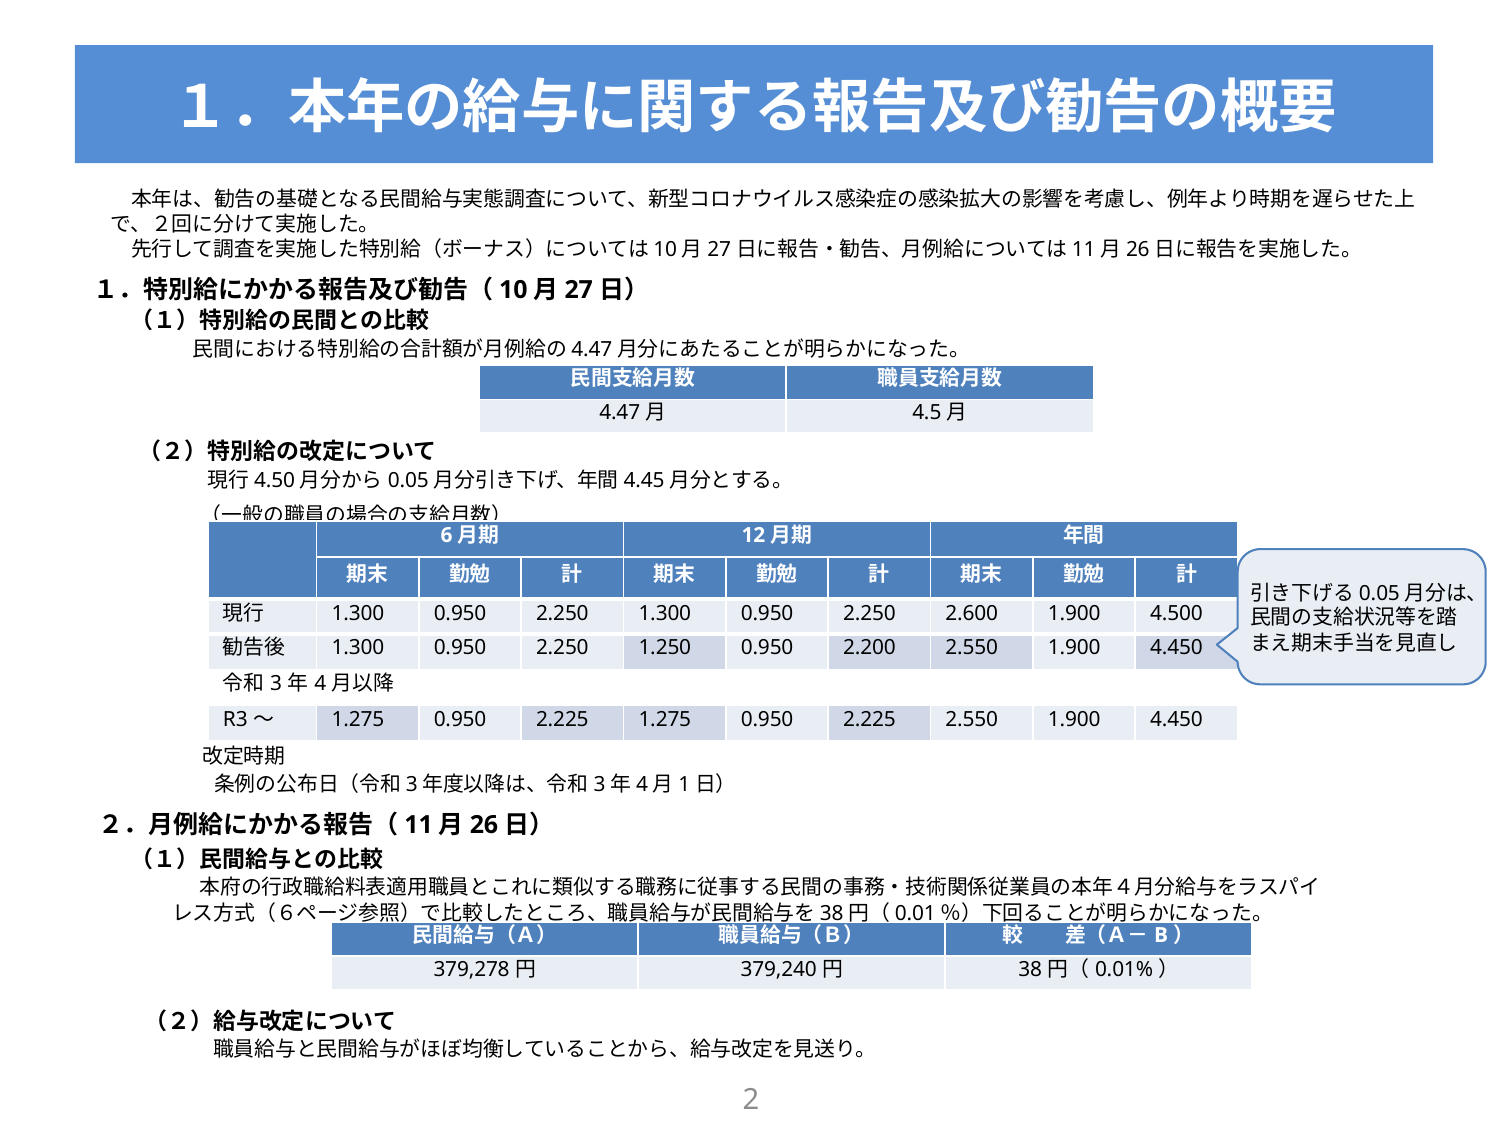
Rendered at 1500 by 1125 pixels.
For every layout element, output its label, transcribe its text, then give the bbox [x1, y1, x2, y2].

table_cell 1.900 [1034, 636, 1134, 669]
table_cell 4.450 [1136, 706, 1237, 740]
table_header [209, 522, 316, 597]
table_cell 計 [1136, 558, 1237, 597]
table_cell 2.250 [829, 601, 930, 632]
text_box （１）民間給与との比較 本府の行政職給料表適用職員とこれに類似する職務に従事する民間の事務・技術関係従業員の本年４月分給与をラスパイ レス方式（６ページ参照）で比較したところ、職員給与が民間給与を38円（0.01％）下回ることが明らかになった。 [116, 836, 1457, 932]
table_cell 379,278円 [332, 957, 637, 989]
table_header 年間 [931, 522, 1237, 556]
table_cell R3～ [209, 706, 316, 740]
table_header 民間給与（Ａ） [332, 932, 637, 955]
table_cell 2.225 [829, 706, 930, 740]
table_cell 1.900 [1034, 601, 1134, 632]
table_header 民間支給月数 [480, 366, 785, 399]
table_cell 1.300 [624, 601, 725, 632]
table_cell 0.950 [727, 706, 827, 740]
text_box 本年は、勧告の基礎となる民間給与実態調査について、新型コロナウイルス感染症の感染拡大の影響を考慮し、例年より時期を遅らせた上で、２回に分けて実施した。 先行して調査を実施した特別給（ボーナス）については10月27日に報告・勧告、月例給については11月26日に報告を実施した。 [95, 178, 1437, 269]
table_cell 1.300 [317, 601, 418, 632]
table_cell 勧告後 [209, 636, 316, 669]
table_cell 2.550 [931, 706, 1032, 740]
table_cell 期末 [317, 558, 418, 597]
table_cell 38円（0.01%） [946, 957, 1251, 989]
table_header 職員支給月数 [787, 366, 1093, 399]
table_cell 379,240円 [639, 957, 944, 989]
table_cell 4.5月 [787, 400, 1093, 432]
table_cell 期末 [931, 558, 1032, 597]
table_cell 4.47月 [480, 400, 785, 432]
table_cell 勤勉 [727, 558, 827, 597]
table_header 6月期 [317, 522, 623, 556]
table_cell 2.550 [931, 636, 1032, 669]
table_cell 2.250 [522, 636, 623, 669]
table_cell 2.200 [829, 636, 930, 669]
text_box （２）特別給の改定について 現行4.50月分から0.05月分引き下げ、年間4.45月分とする。 （一般の職員の場合の支給月数） [123, 429, 1388, 535]
table_cell 勤勉 [420, 558, 520, 597]
table_cell 4.450 [1136, 636, 1236, 669]
text_box 引き下げる0.05月分は、民間の支給状況等を踏まえ期末手当を見直し [1214, 546, 1488, 687]
list １．特別給にかかる報告及び勧告（10月27日） [78, 266, 1437, 314]
table_cell 1.900 [1034, 706, 1134, 740]
table_cell 4.500 [1136, 601, 1235, 632]
table_cell 勤勉 [1034, 558, 1134, 597]
table_cell 2.225 [522, 706, 623, 740]
table_cell 2.600 [931, 601, 1032, 632]
table_cell 計 [829, 558, 930, 597]
text_box （２）給与改定について 職員給与と民間給与がほぼ均衡していることから、給与改定を見送り。 [129, 998, 961, 1069]
table_cell 0.950 [420, 636, 520, 669]
table_cell 1.250 [624, 636, 725, 669]
table_cell 0.950 [727, 601, 827, 632]
table_cell 1.275 [624, 706, 725, 740]
table_cell 0.950 [420, 601, 520, 632]
table_header 12月期 [624, 522, 930, 556]
text_box 改定時期 条例の公布日（令和3年度以降は、令和3年4月1日） [95, 733, 1500, 804]
table_header 職員給与（Ｂ） [639, 932, 944, 955]
text_box ２．月例給にかかる報告（11月26日） [83, 800, 1442, 846]
text_box １．本年の給与に関する報告及び勧告の概要 [74, 45, 1434, 164]
table_cell 現行 [209, 601, 316, 632]
table_cell 1.300 [317, 636, 418, 669]
slide_number 1 [575, 1070, 926, 1125]
table_cell 0.950 [420, 706, 520, 740]
table_cell 0.950 [727, 636, 827, 669]
table_header 較 差（Ａ－B） [946, 932, 1251, 955]
table_cell 1.275 [317, 706, 418, 740]
table_cell 期末 [624, 558, 725, 597]
table_cell 2.250 [522, 601, 623, 632]
table_cell 計 [522, 558, 623, 597]
text_box （１）特別給の民間との比較 民間における特別給の合計額が月例給の4.47月分にあたることが明らかになった。 [116, 298, 1434, 369]
table_cell 令和3年4月以降 [209, 670, 1237, 704]
